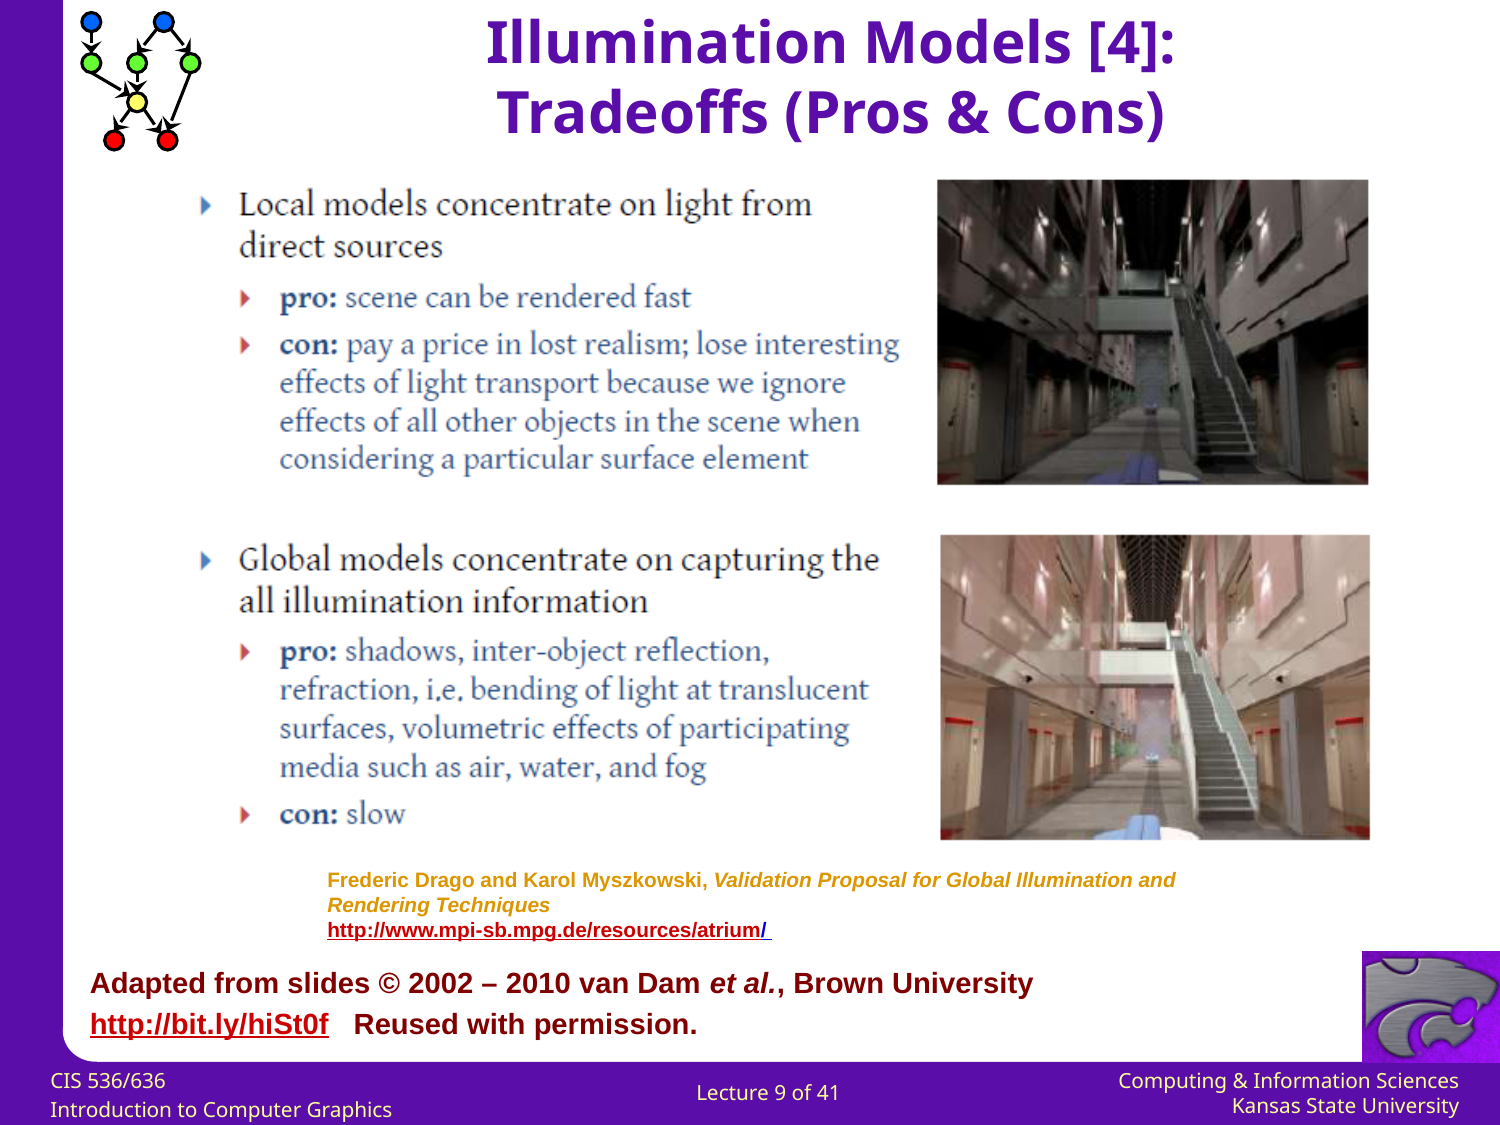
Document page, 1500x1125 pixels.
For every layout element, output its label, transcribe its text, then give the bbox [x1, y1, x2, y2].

picture [187, 172, 1376, 851]
text_box Adapted from slides © 2002 – 2010 van Dam et al., Brown University http://bit.ly/hiSt0f Reused with permission. [75, 957, 1075, 1048]
text_box Frederic Drago and Karol Myszkowski, Validation Proposal for Global Illumination and Rendering Techniques http://www.mpi-sb.mpg.de/resources/atrium/ [312, 859, 1263, 949]
picture [1362, 951, 1500, 1063]
text_box Illumination Models [4]: Tradeoffs (Pros & Cons) [187, 12, 1475, 138]
